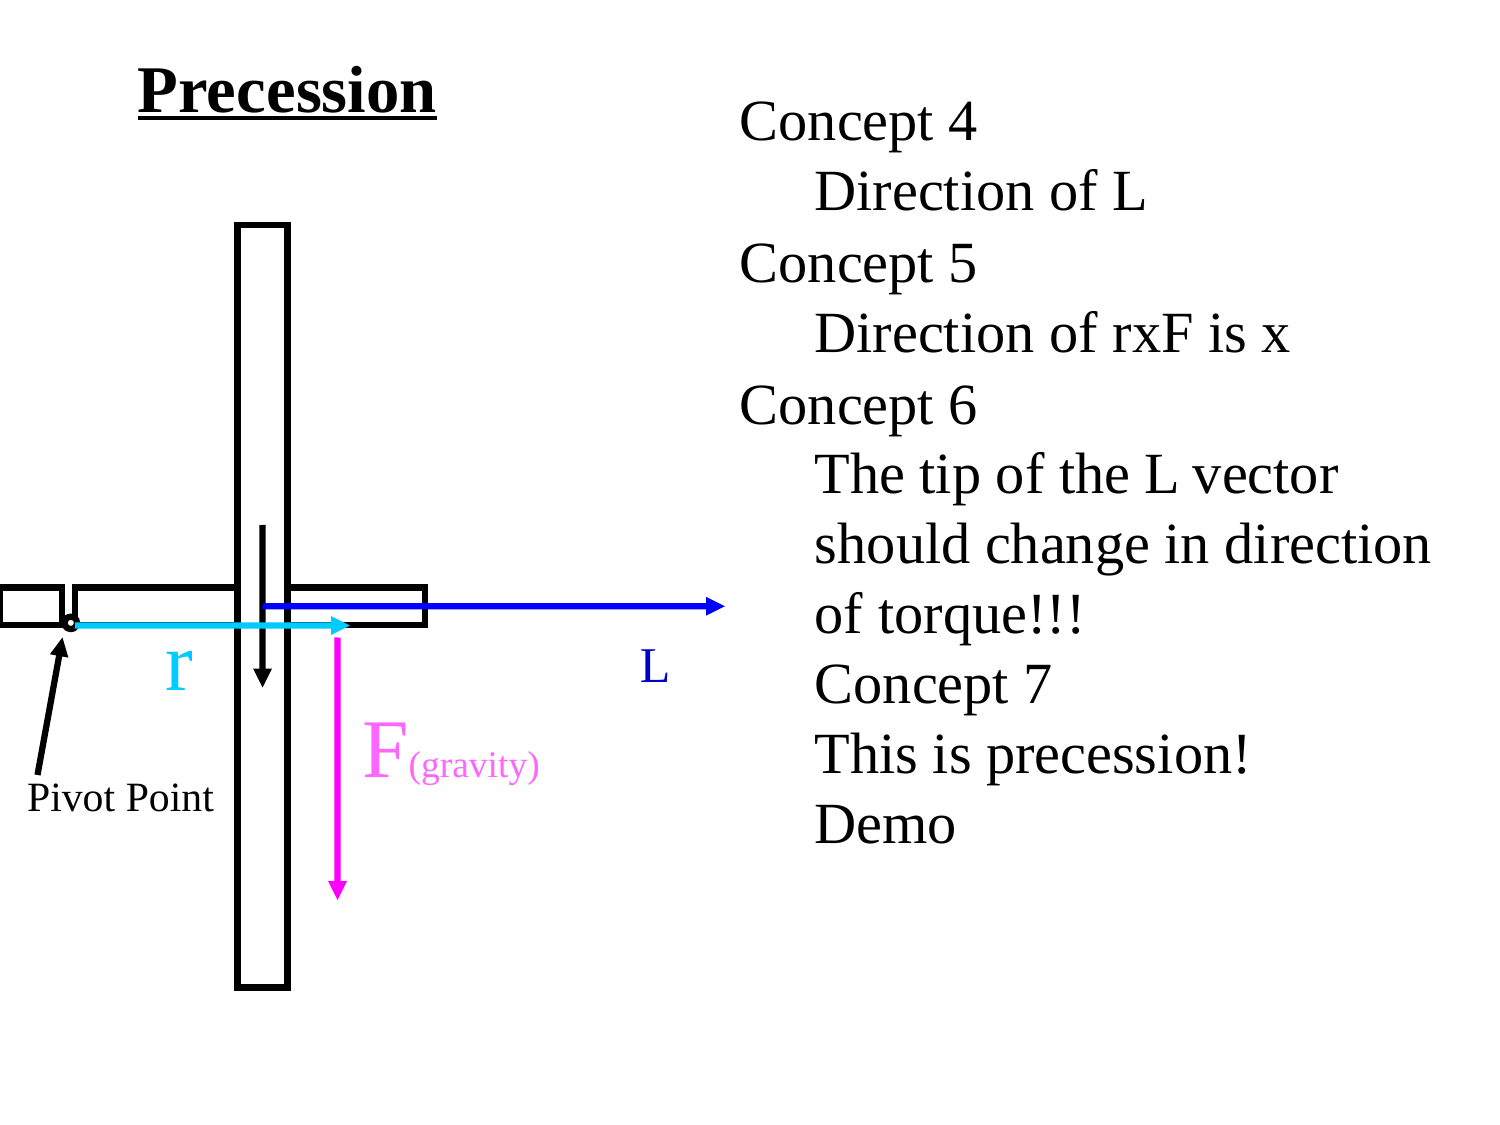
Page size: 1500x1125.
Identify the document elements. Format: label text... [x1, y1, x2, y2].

text_box [237, 724, 288, 988]
text_box [288, 587, 425, 603]
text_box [337, 710, 556, 901]
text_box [354, 605, 726, 701]
text_box Precession [122, 38, 453, 134]
text_box [37, 637, 67, 775]
text_box Pivot Point [12, 762, 229, 828]
text_box [0, 587, 63, 625]
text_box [74, 599, 351, 716]
text_box [64, 617, 69, 629]
text_box [237, 224, 288, 598]
text_box [75, 587, 237, 598]
text_box Concept 5 Direction of rxF is x [724, 216, 1475, 358]
text_box Concept 6 The tip of the L vector should change in direction of torque!!! Concept 7 This is precession! Demo [724, 358, 1475, 863]
text_box Concept 4 Direction of L [724, 74, 1475, 216]
